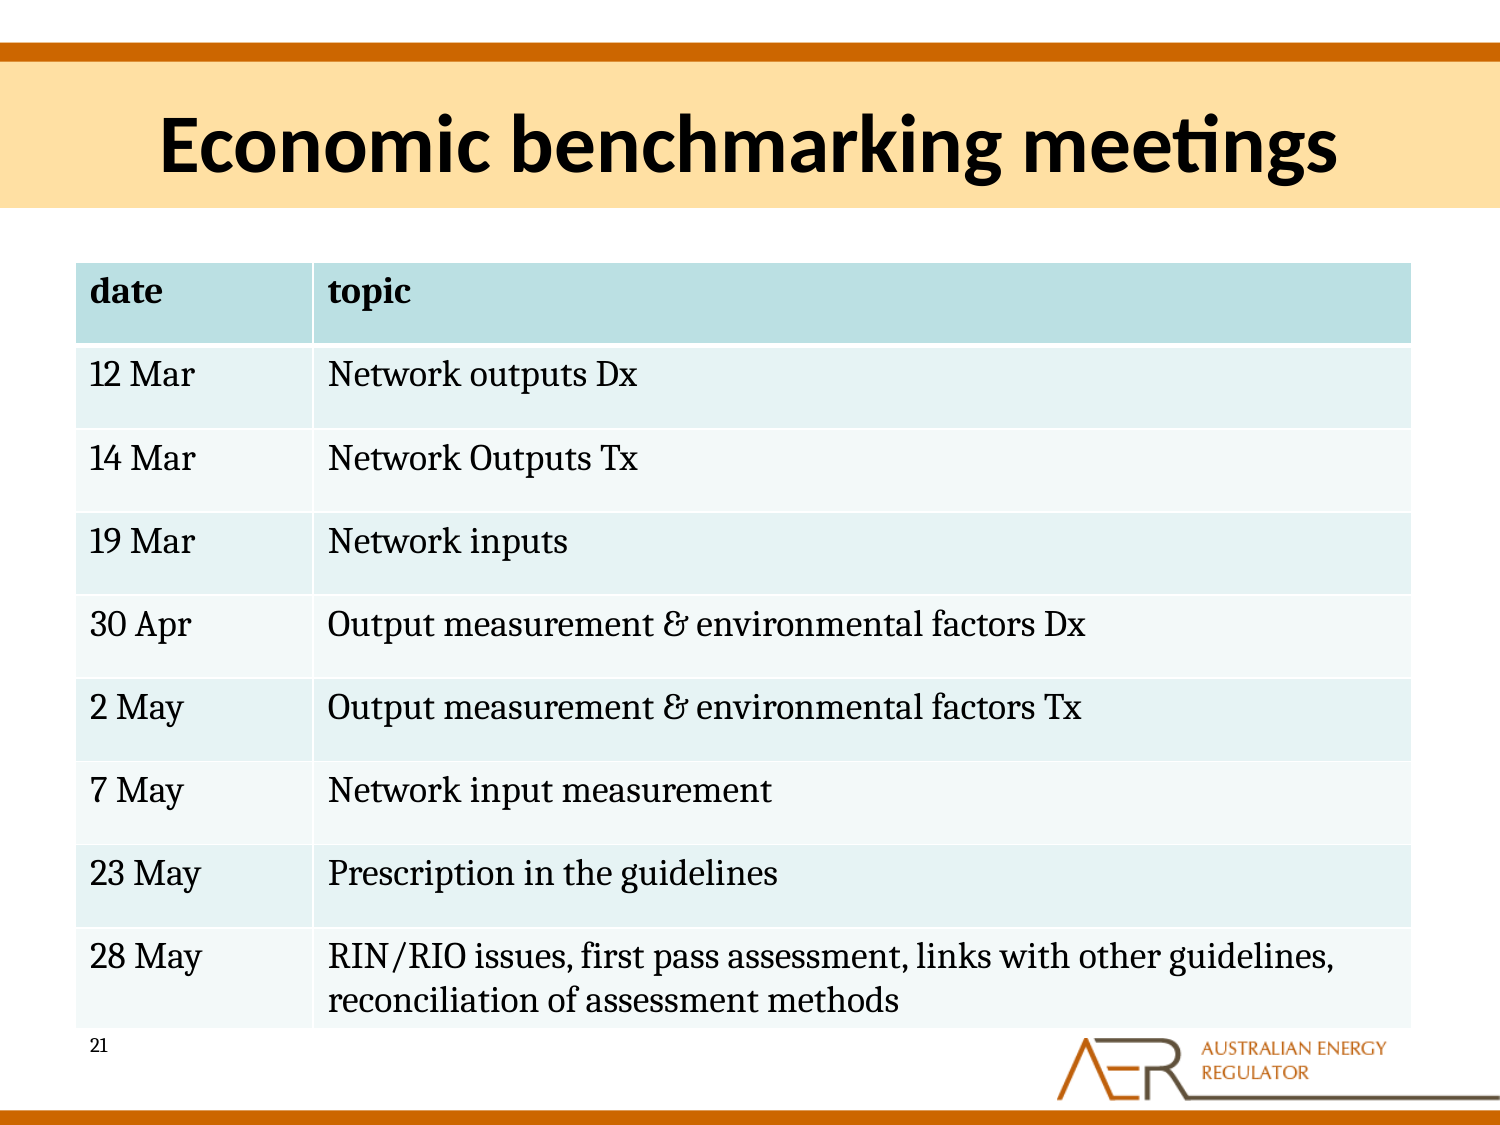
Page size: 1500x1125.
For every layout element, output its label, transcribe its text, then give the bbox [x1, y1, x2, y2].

table_cell 30 Apr [76, 596, 312, 677]
table_cell 23 May [76, 845, 312, 927]
table_cell 14 Mar [76, 430, 312, 511]
table_cell 2 May [76, 679, 312, 761]
table_cell 28 May [76, 929, 312, 1024]
table_cell Network input measurement [314, 762, 1411, 844]
table_cell 19 Mar [76, 513, 312, 594]
table_cell 7 May [76, 762, 312, 844]
table_cell Output measurement & environmental factors Tx [314, 679, 1411, 761]
table_cell RIN/RIO issues, first pass assessment, links with other guidelines, reconciliation of assessment methods [314, 929, 1411, 1028]
table_cell 12 Mar [76, 348, 312, 428]
table_cell Network outputs Dx [314, 348, 1411, 428]
slide_number 21 [74, 1024, 526, 1103]
table_cell Network inputs [314, 513, 1411, 594]
table_header topic [314, 263, 1411, 343]
table_cell Prescription in the guidelines [314, 845, 1411, 927]
table_cell Network Outputs Tx [314, 430, 1411, 511]
table_header date [76, 263, 312, 343]
table_cell Output measurement & environmental factors Dx [314, 596, 1411, 677]
picture [1057, 1038, 1500, 1101]
title Economic benchmarking meetings [74, 44, 1426, 233]
